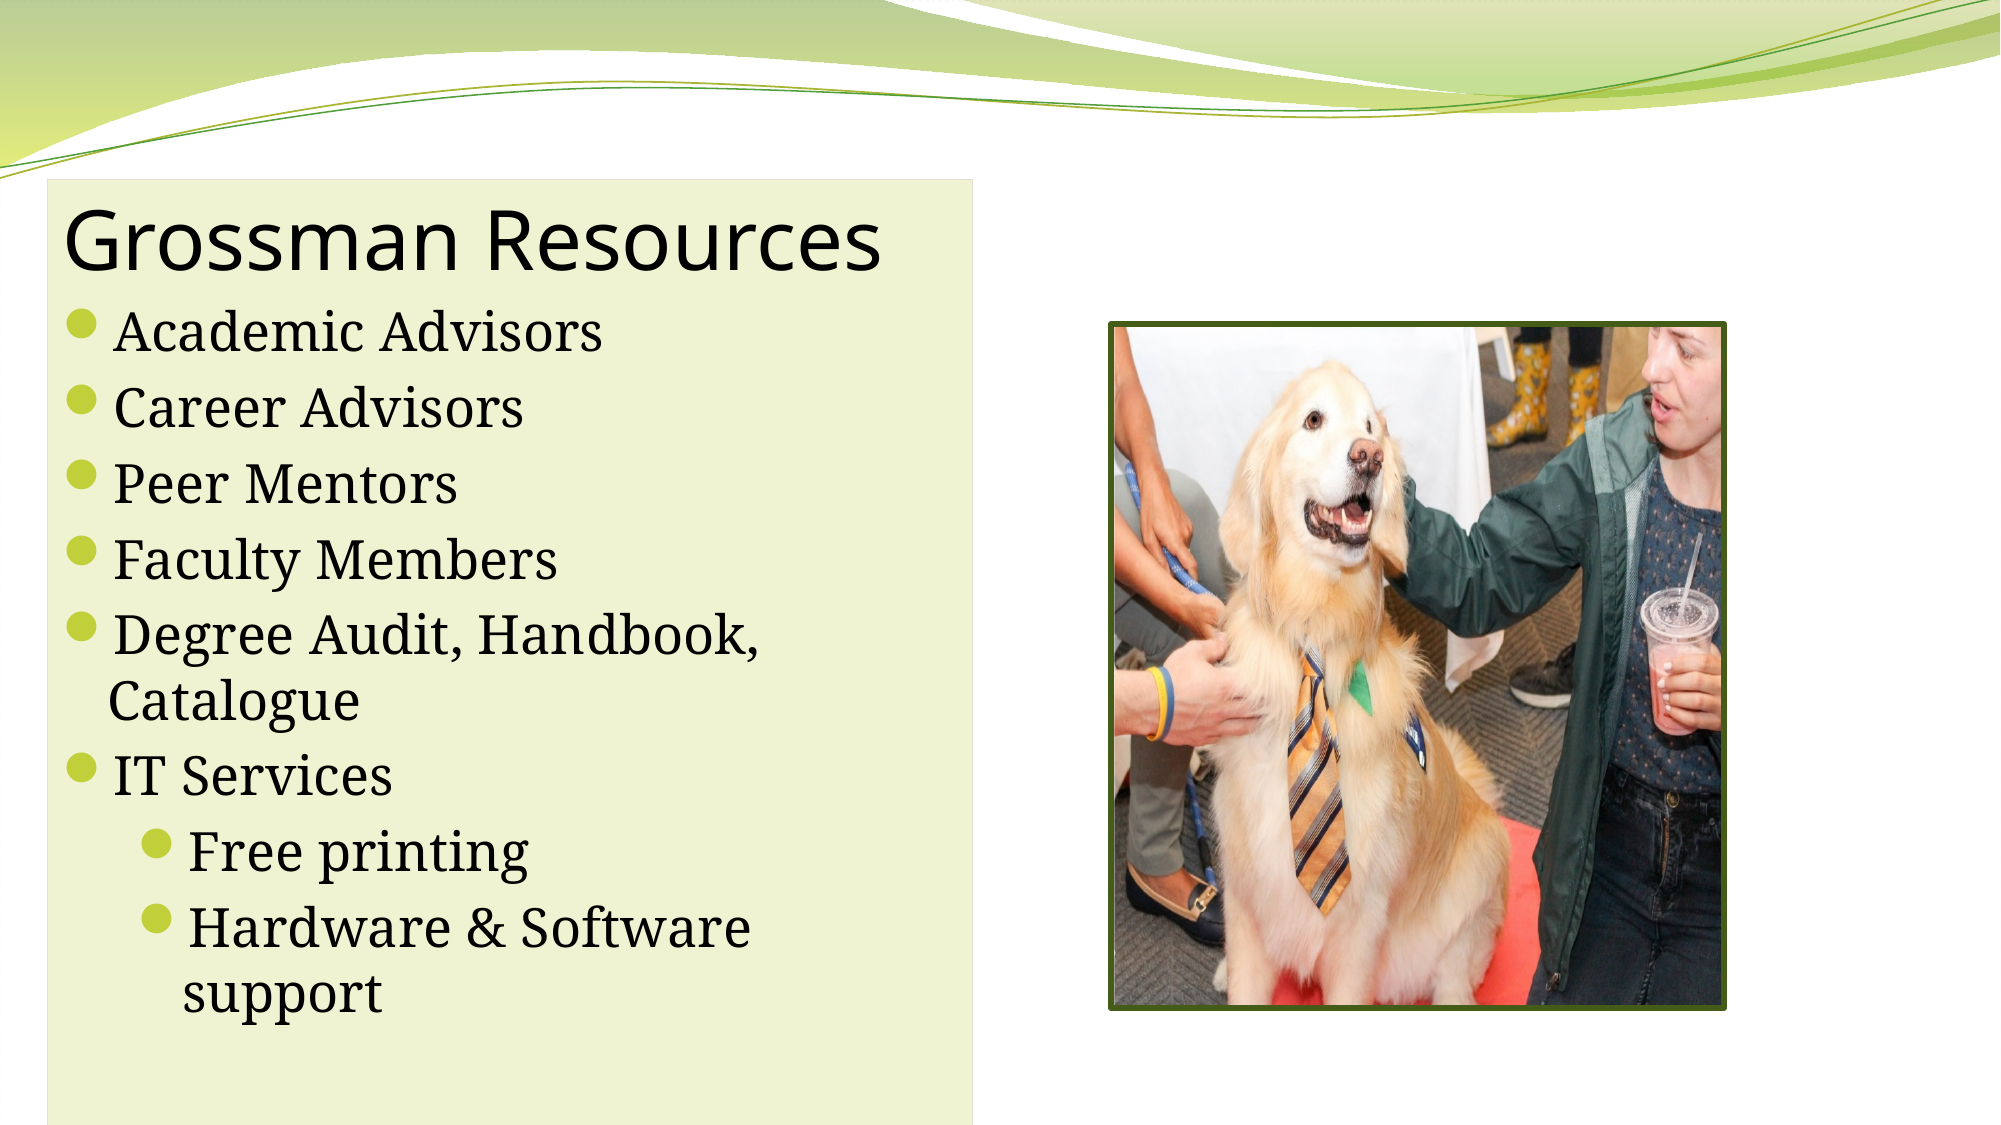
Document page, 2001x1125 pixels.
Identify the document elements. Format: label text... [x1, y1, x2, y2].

text_box Grossman Resources Academic Advisors Career Advisors Peer Mentors Faculty Members Degree Audit, Handbook, Catalogue IT Services Free printing Hardware & Software support [47, 179, 973, 1125]
picture [1114, 327, 1721, 1005]
